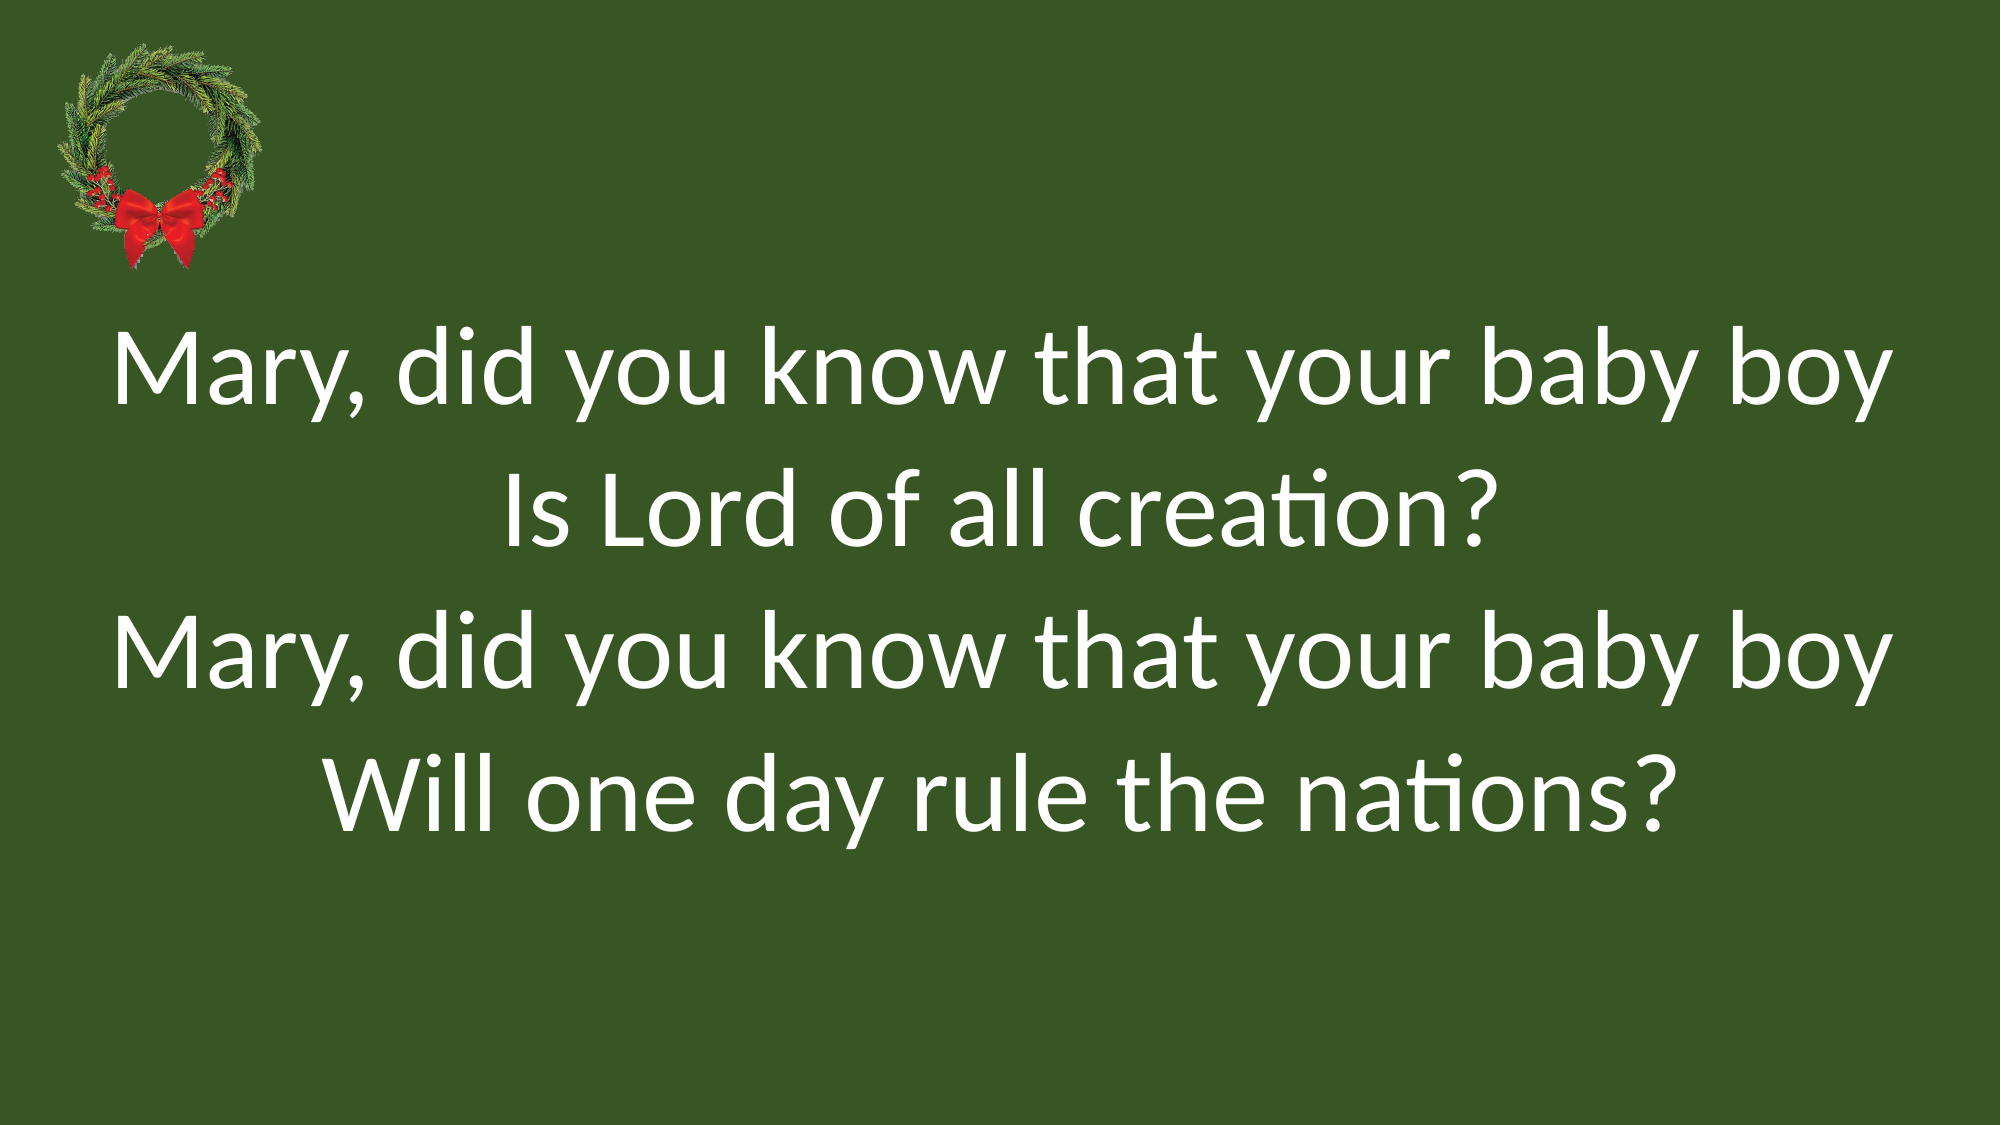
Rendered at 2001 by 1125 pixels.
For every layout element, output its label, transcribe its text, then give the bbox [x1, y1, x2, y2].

picture [28, 29, 282, 283]
list Mary, did you know that your baby boy Is Lord of all creation? Mary, did you know that your baby boy Will one day rule the nations? [45, 299, 1960, 1014]
